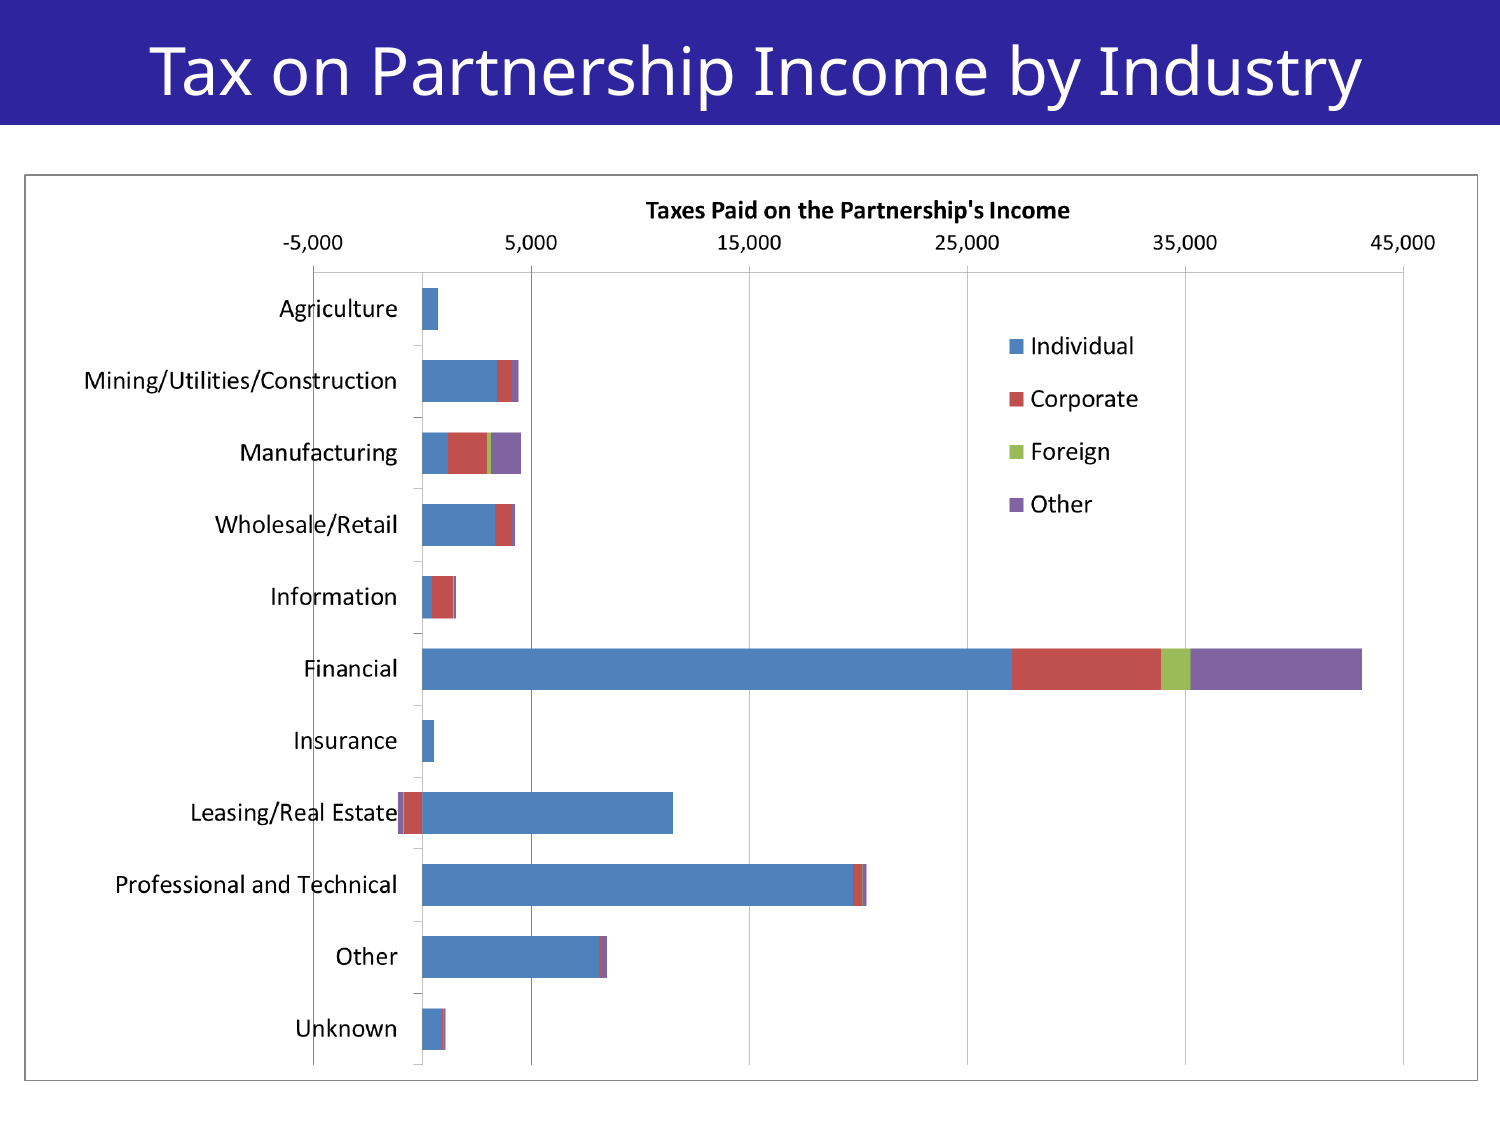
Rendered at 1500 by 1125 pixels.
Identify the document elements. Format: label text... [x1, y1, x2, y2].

title Tax on Partnership Income by Industry [37, 24, 1475, 113]
picture [24, 174, 1478, 1081]
